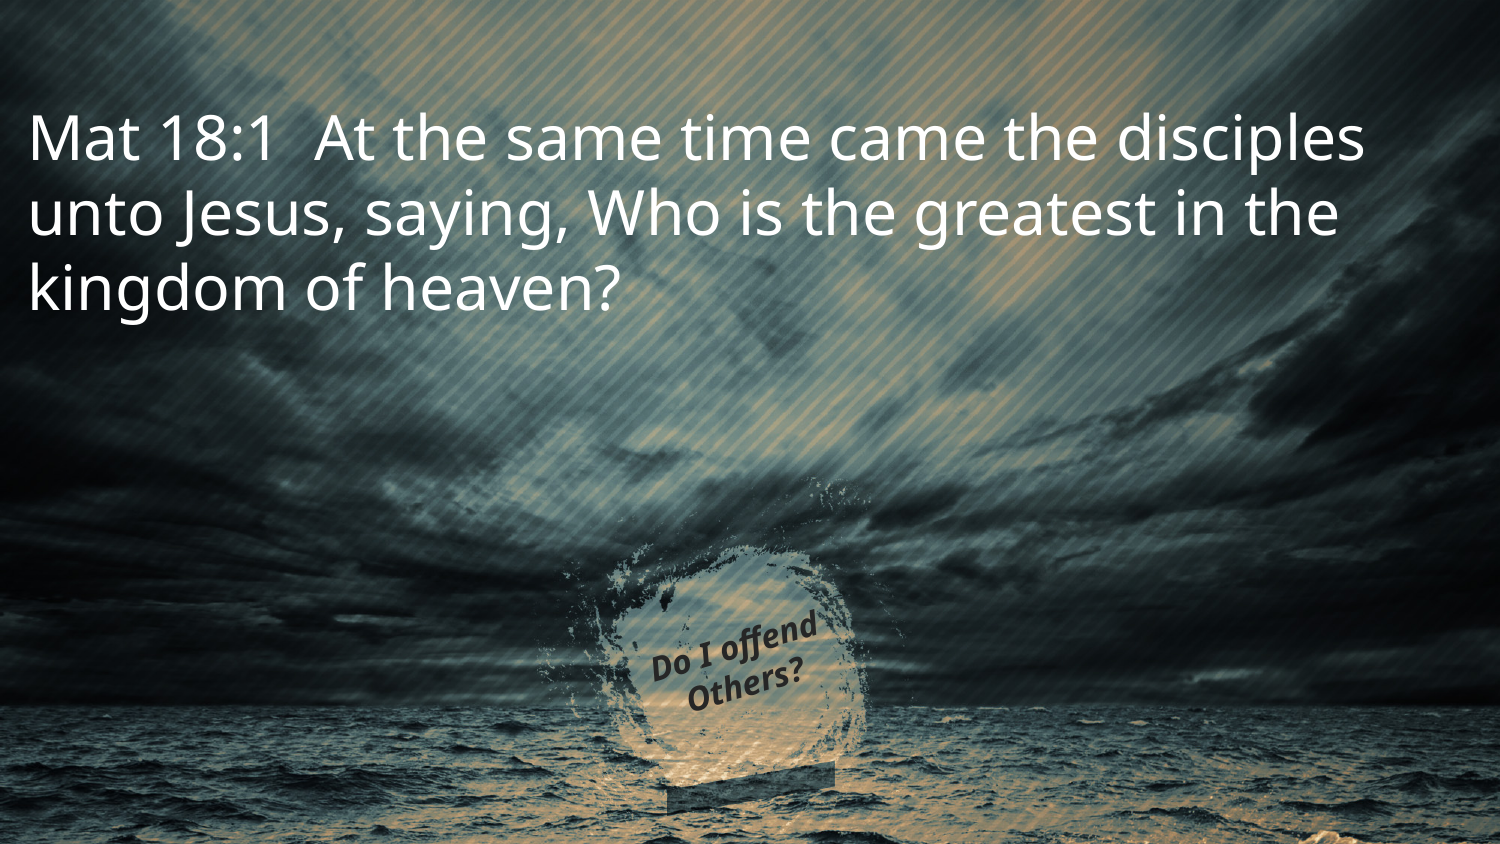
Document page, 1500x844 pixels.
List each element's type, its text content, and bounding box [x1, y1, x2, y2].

picture [0, 0, 1500, 844]
title Do I offend Others? [593, 564, 885, 791]
list Mat 18:1 At the same time came the disciples unto Jesus, saying, Who is the greatest in the kingdom of heaven? [12, 32, 1486, 564]
